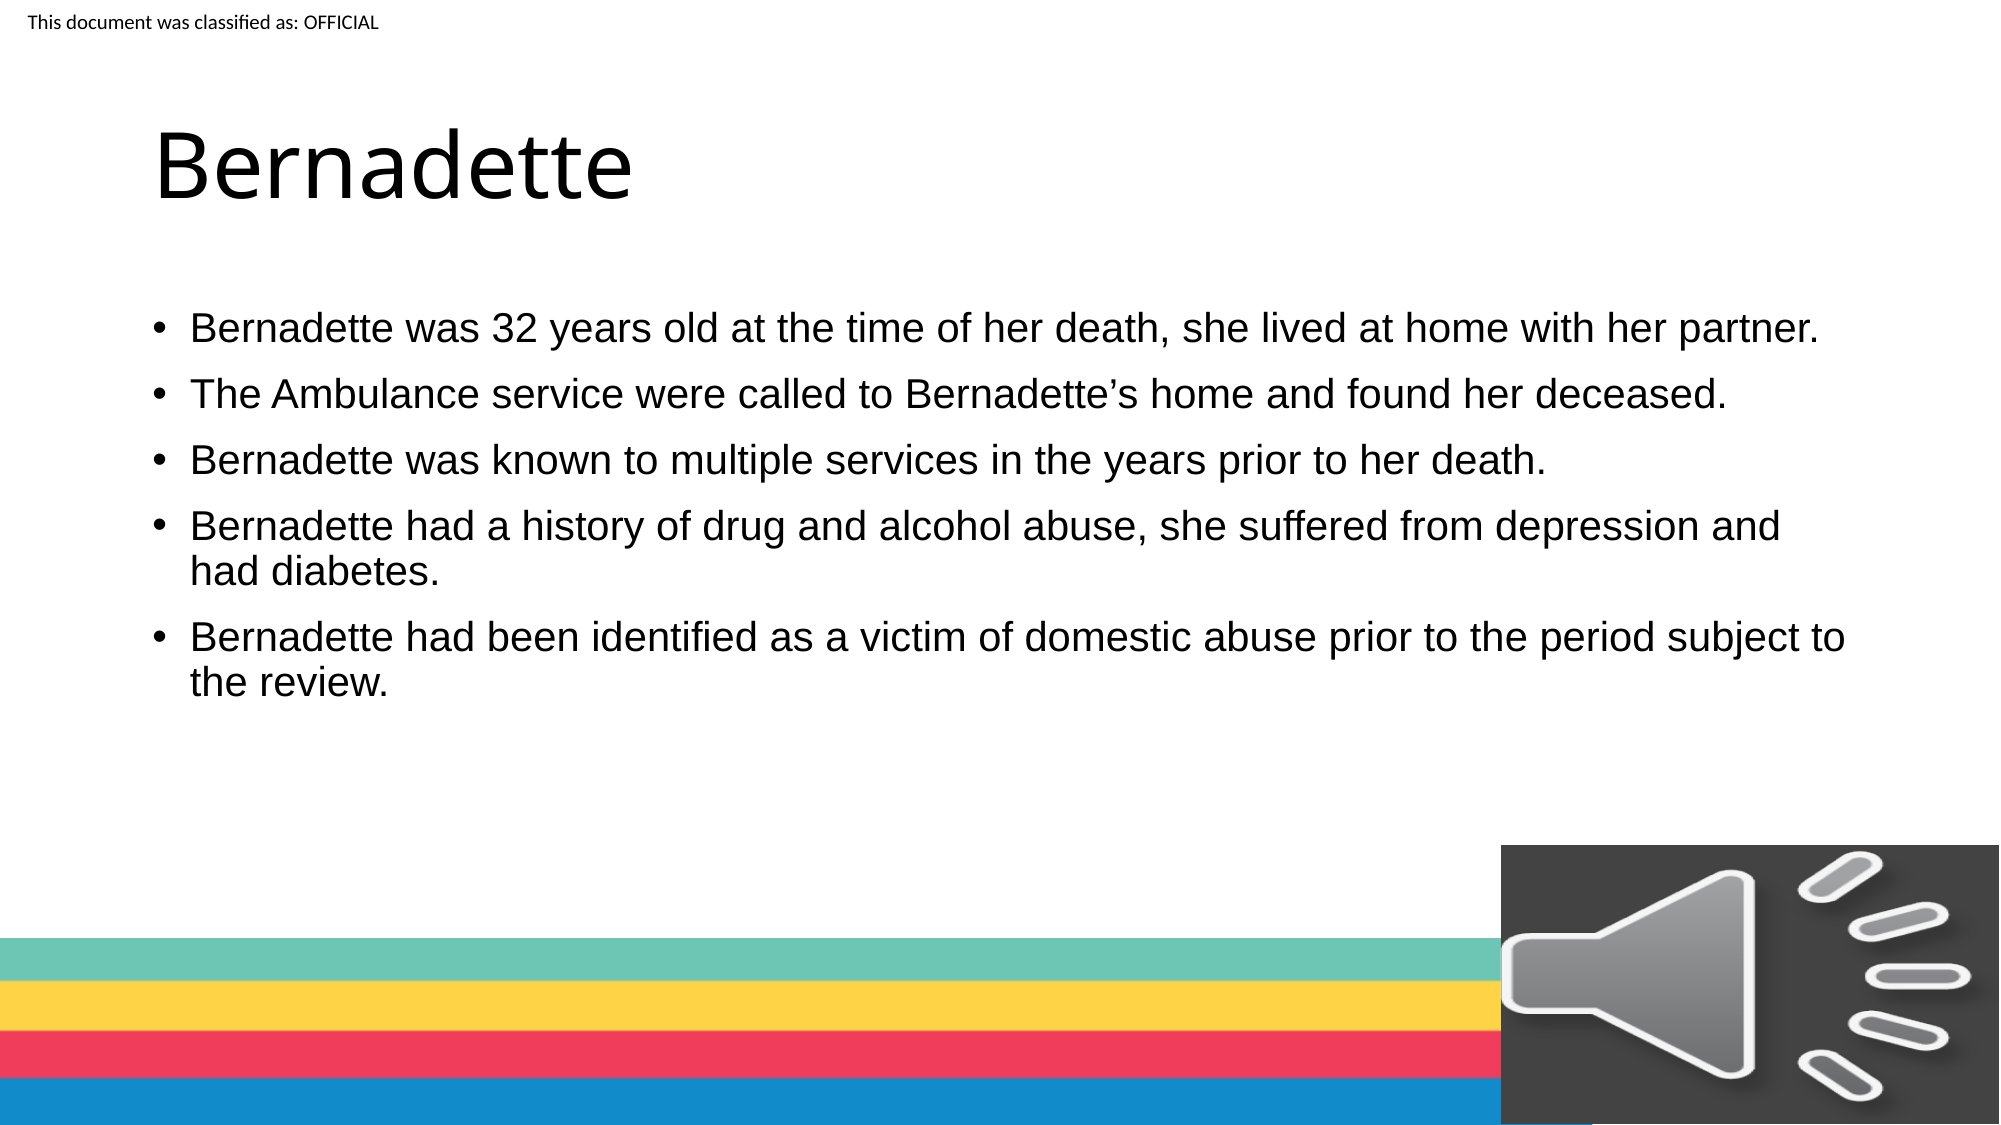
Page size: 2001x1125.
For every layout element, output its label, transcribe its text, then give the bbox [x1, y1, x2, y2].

picture [0, 843, 2000, 1125]
list Bernadette was 32 years old at the time of her death, she lived at home with her partner. The Ambulance service were called to Bernadette’s home and found her deceased. Bernadette was known to multiple services in the years prior to her death. Bernadette had a history of drug and alcohol abuse, she suffered from depression and had diabetes. Bernadette had been identified as a victim of domestic abuse prior to the period subject to the review. [137, 299, 1863, 938]
title Bernadette [137, 59, 1863, 278]
